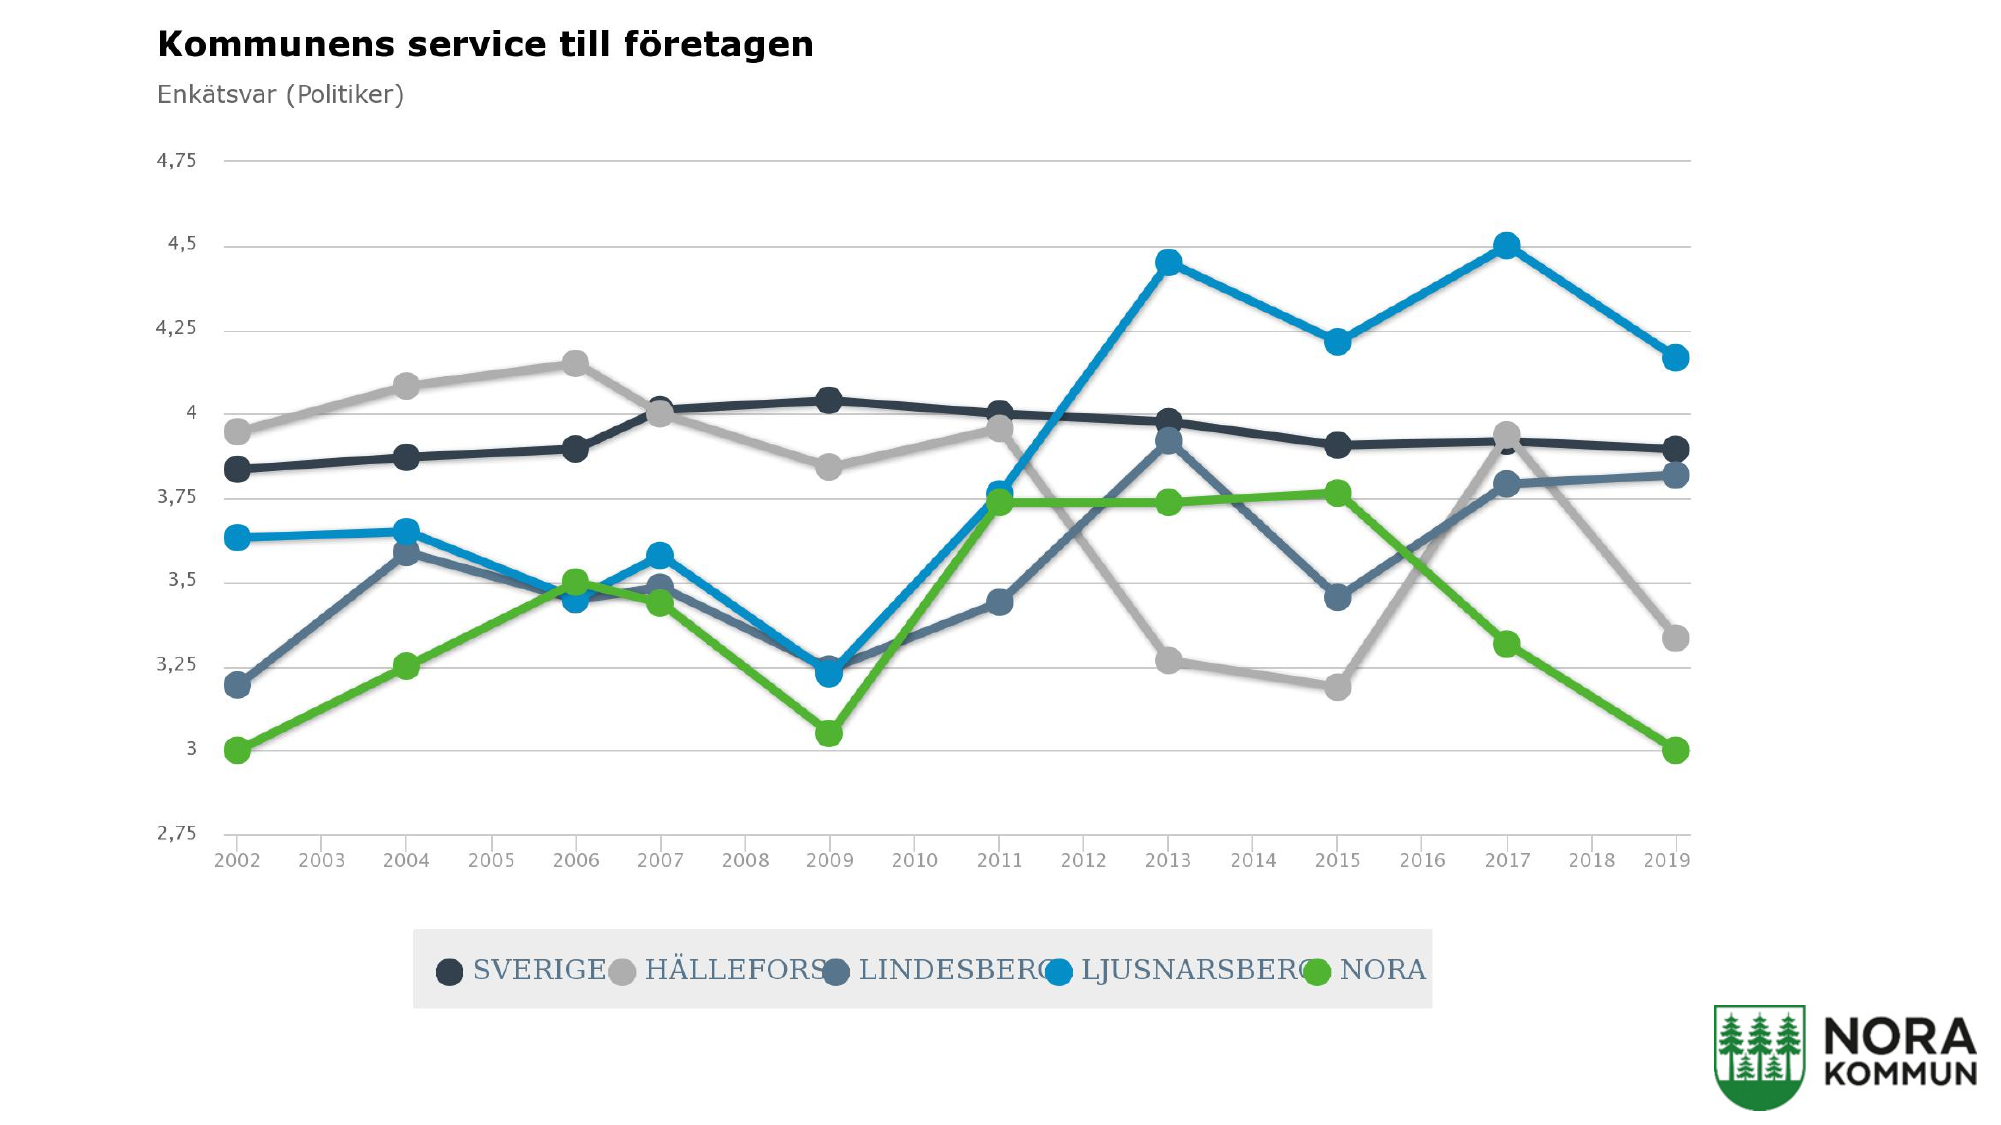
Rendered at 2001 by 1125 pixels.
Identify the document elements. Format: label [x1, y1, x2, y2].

picture [156, 0, 1708, 1034]
picture [1714, 1005, 1977, 1111]
